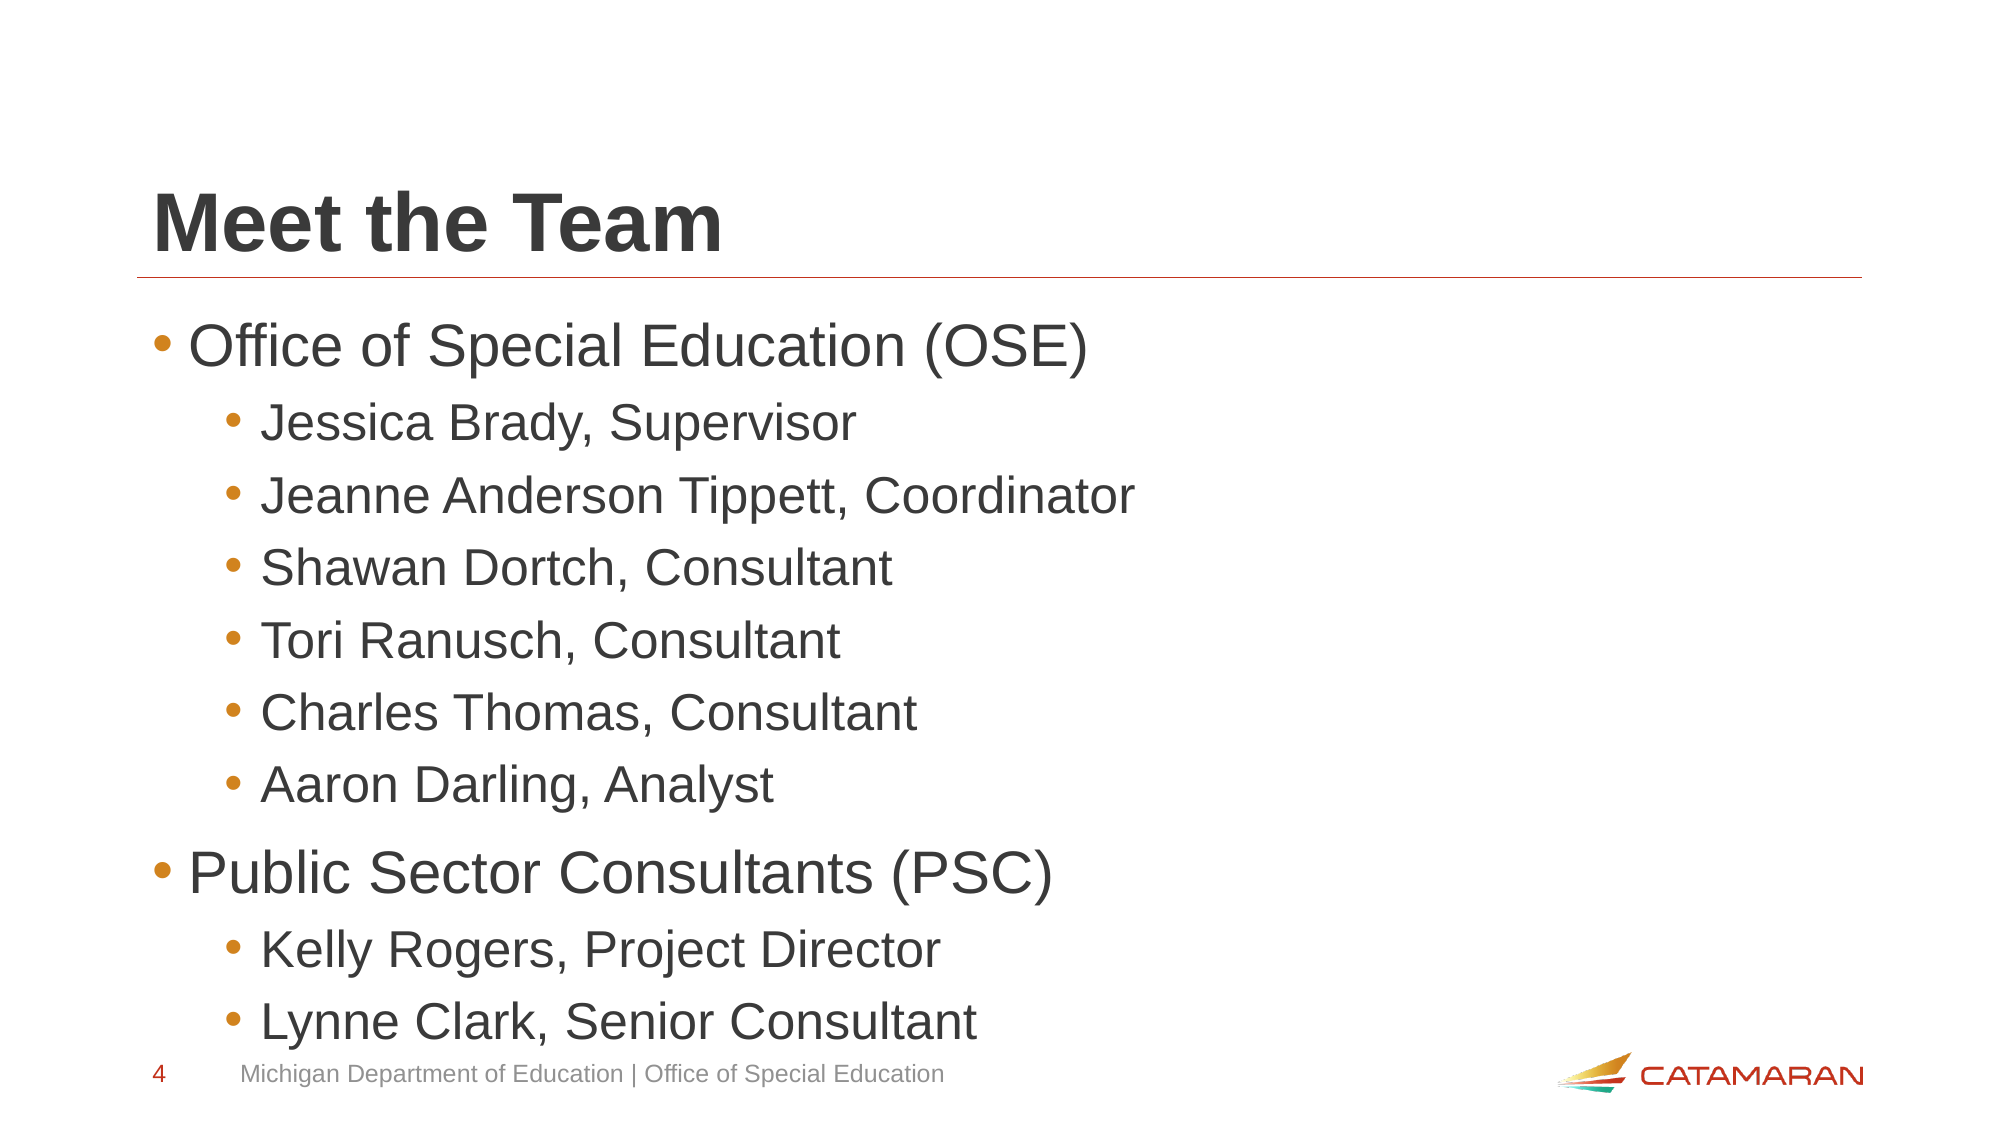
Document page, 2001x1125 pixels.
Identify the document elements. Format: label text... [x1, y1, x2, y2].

slide_number 4 [137, 1066, 205, 1103]
footer Michigan Department of Education | Office of Special Education [225, 1066, 1484, 1103]
list Office of Special Education (OSE) Jessica Brady, Supervisor Jeanne Anderson Tippett, Coordinator Shawan Dortch, Consultant Tori Ranusch, Consultant Charles Thomas, Consultant Aaron Darling, Analyst Public Sector Consultants (PSC) Kelly Rogers, Project Director Lynne Clark, Senior Consultant [137, 299, 1863, 1066]
title Meet the Team [137, 59, 1863, 278]
picture [1557, 1066, 1863, 1093]
